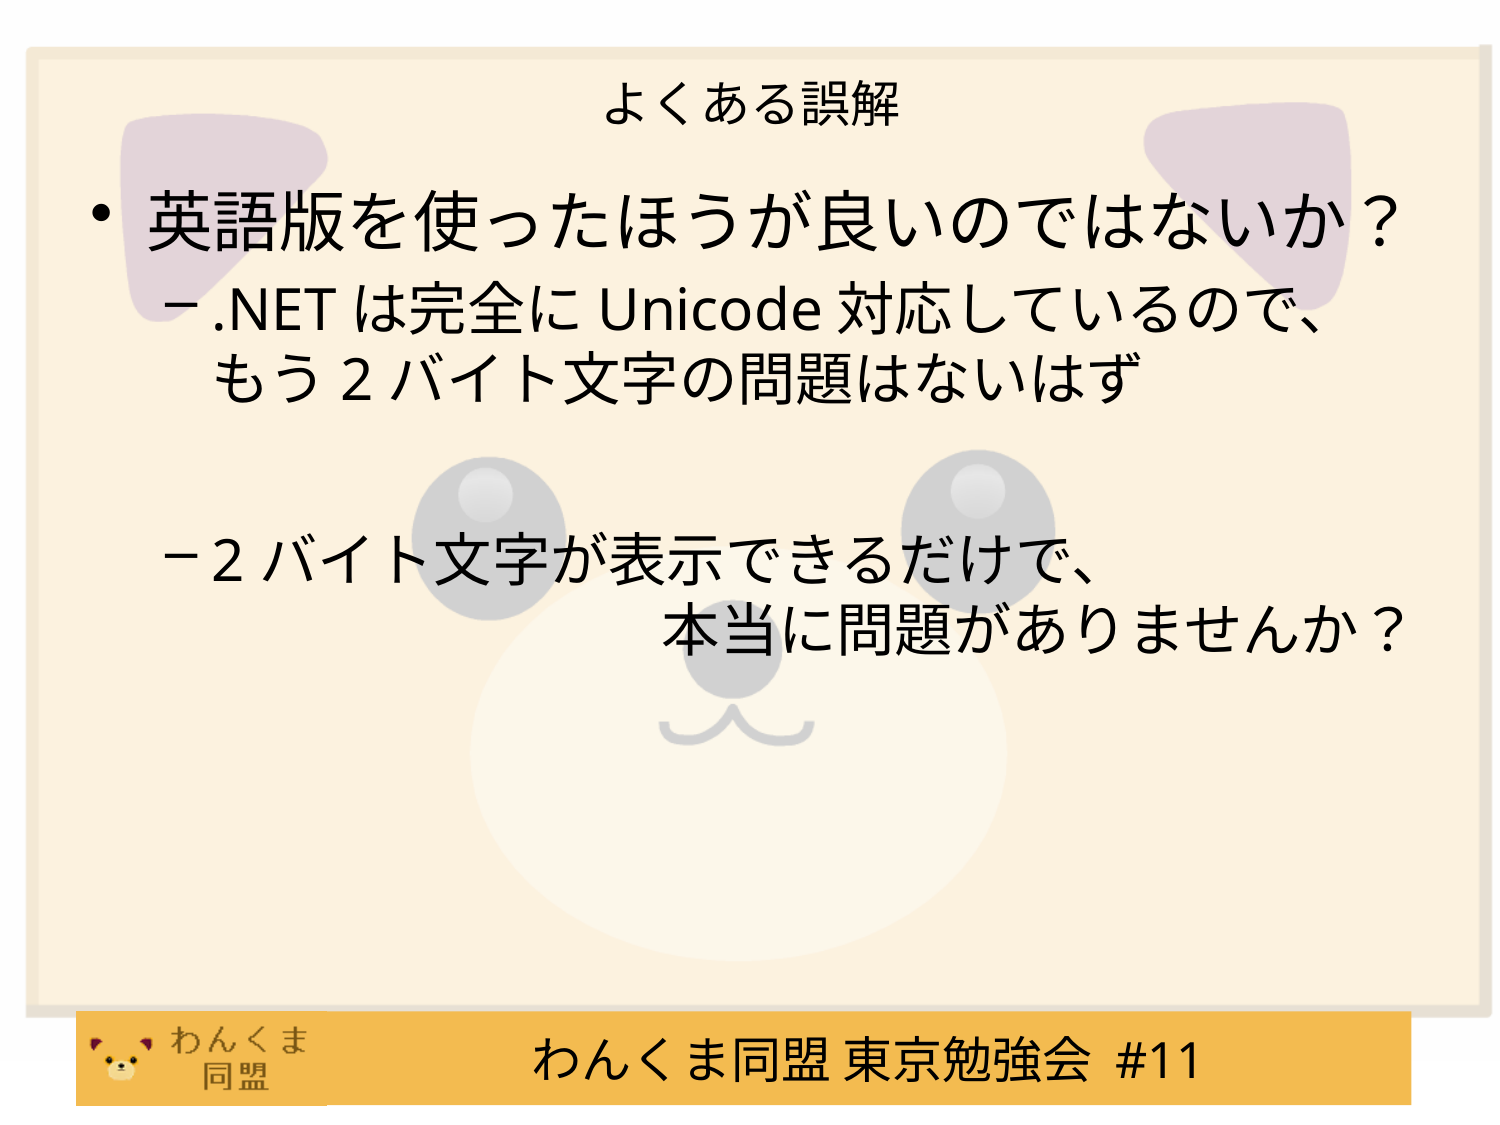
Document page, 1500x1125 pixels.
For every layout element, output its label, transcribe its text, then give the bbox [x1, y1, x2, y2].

list 英語版を使ったほうが良いのではないか？ .NETは完全にUnicode対応しているので、 もう2バイト文字の問題はないはず 2バイト文字が表示できるだけで、 本当に問題がありませんか？ [74, 172, 1442, 1006]
title よくある誤解 [74, 44, 1426, 162]
picture [0, 0, 1500, 1106]
